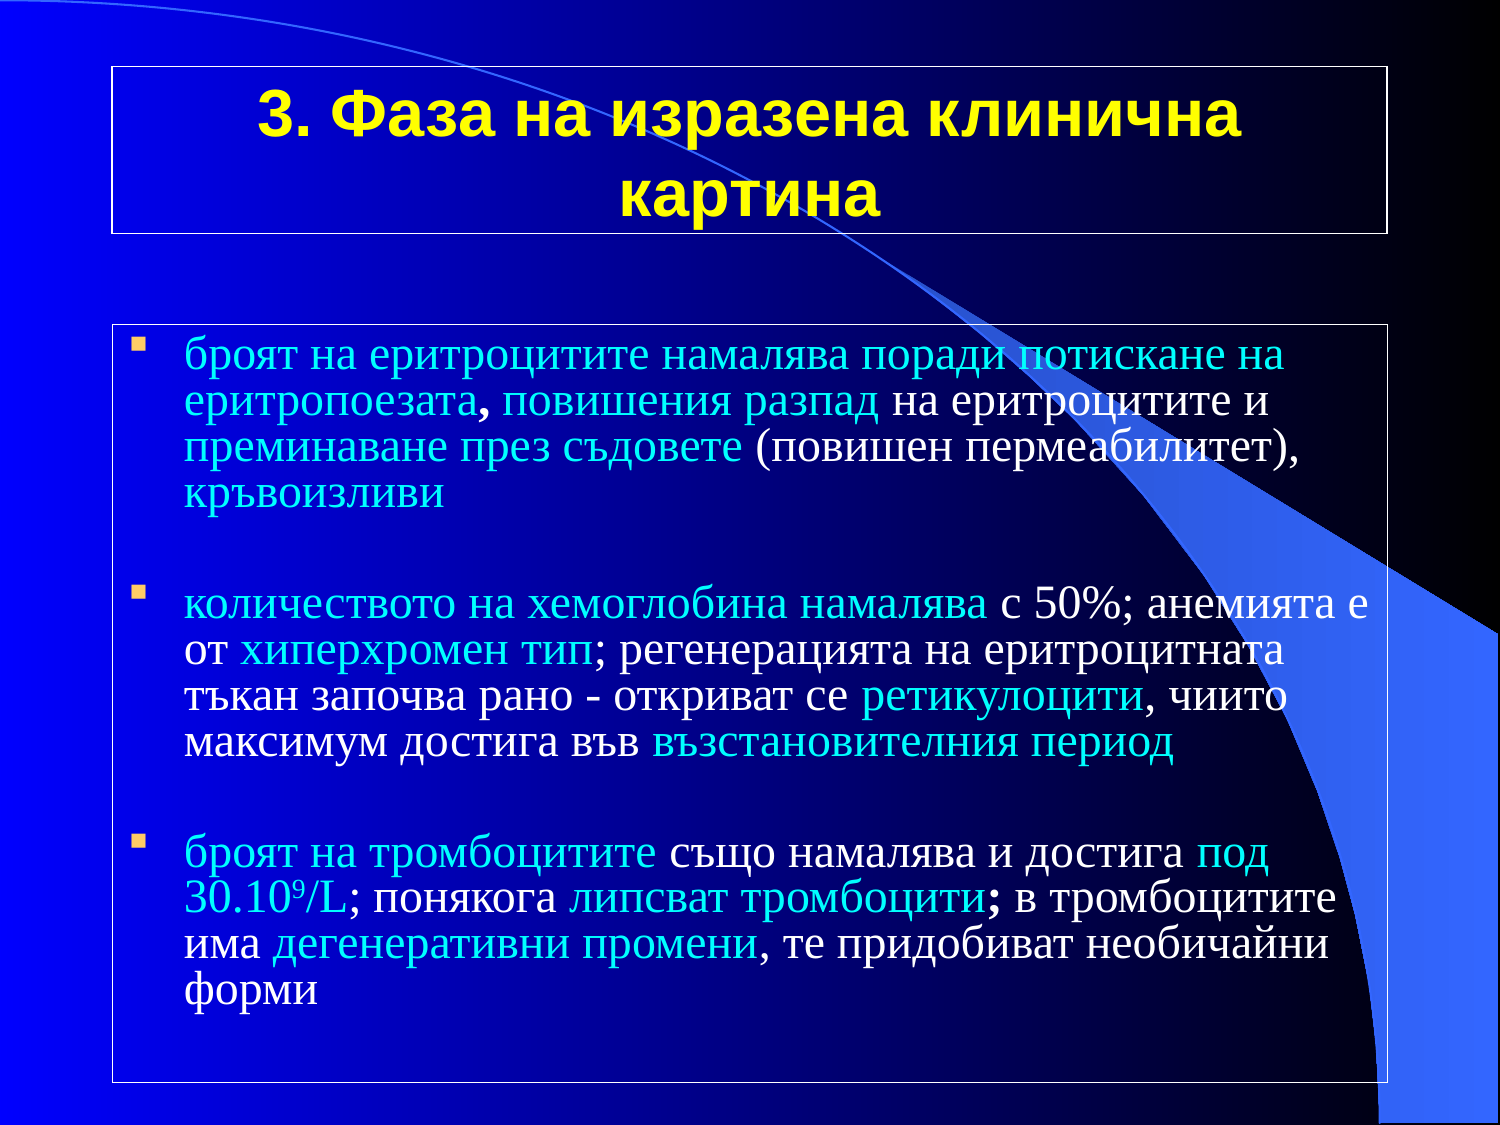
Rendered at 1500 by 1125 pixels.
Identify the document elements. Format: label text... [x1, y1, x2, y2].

title 3. Фаза на изразена клинична картина [111, 66, 1388, 234]
list броят на еритроцитите намалява поради потискане на еритропоезата, повишения разпад на еритроцитите и преминаване през съдовете (повишен пермеабилитет), кръвоизливи количеството на хемоглобина намалява с 50%; анемията е от хиперхромен тип; регенерацията на еритроцитната тъкан започва рано - откриват се ретикулоцити, чиито максимум достига във възстановителния период броят на тромбоцитите също намалява и достига под 30.109/L; понякога липсват тромбоцити; в тромбоцитите има дегенеративни промени, те придобиват необичайни форми [112, 324, 1388, 1083]
